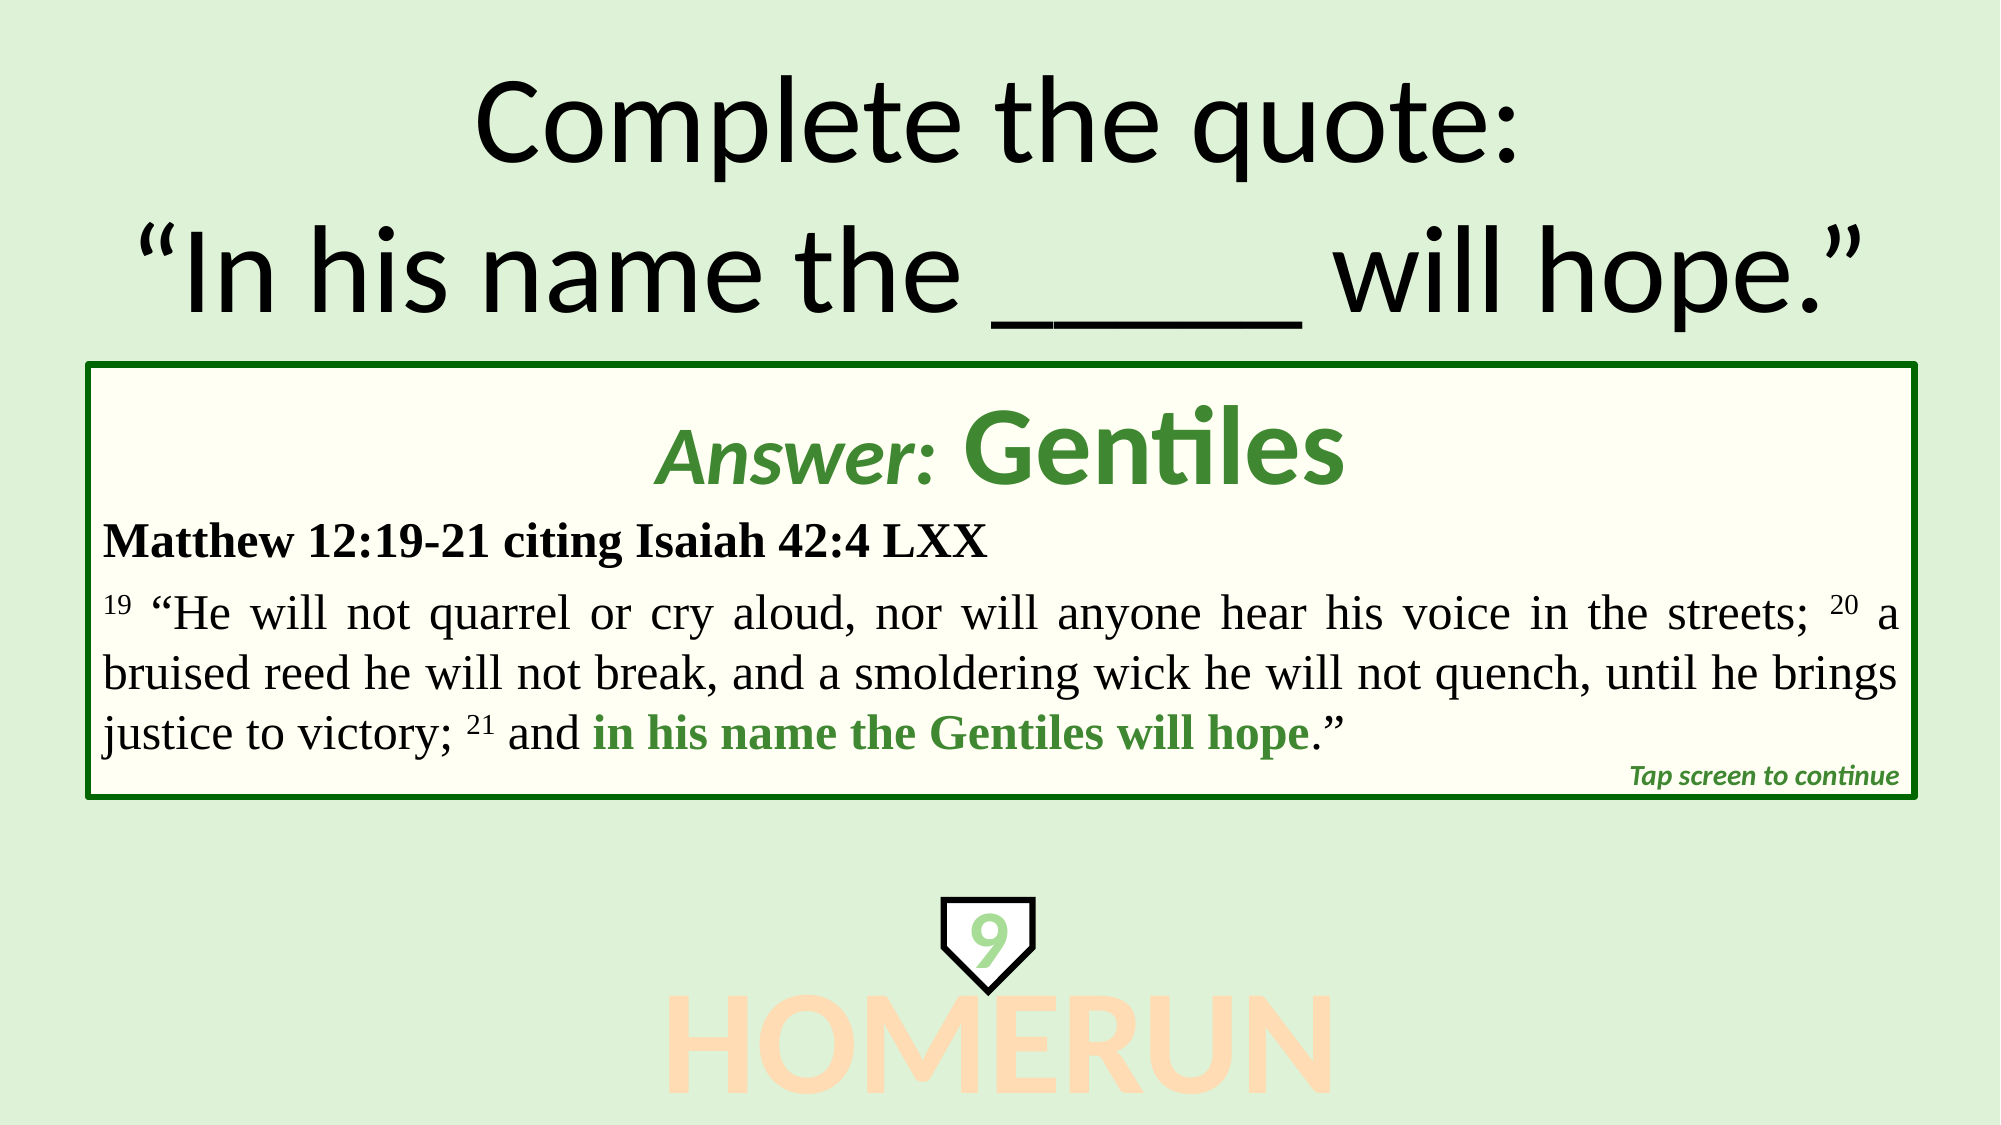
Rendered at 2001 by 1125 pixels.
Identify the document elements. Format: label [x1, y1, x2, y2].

text_box [0, 0, 2000, 1125]
